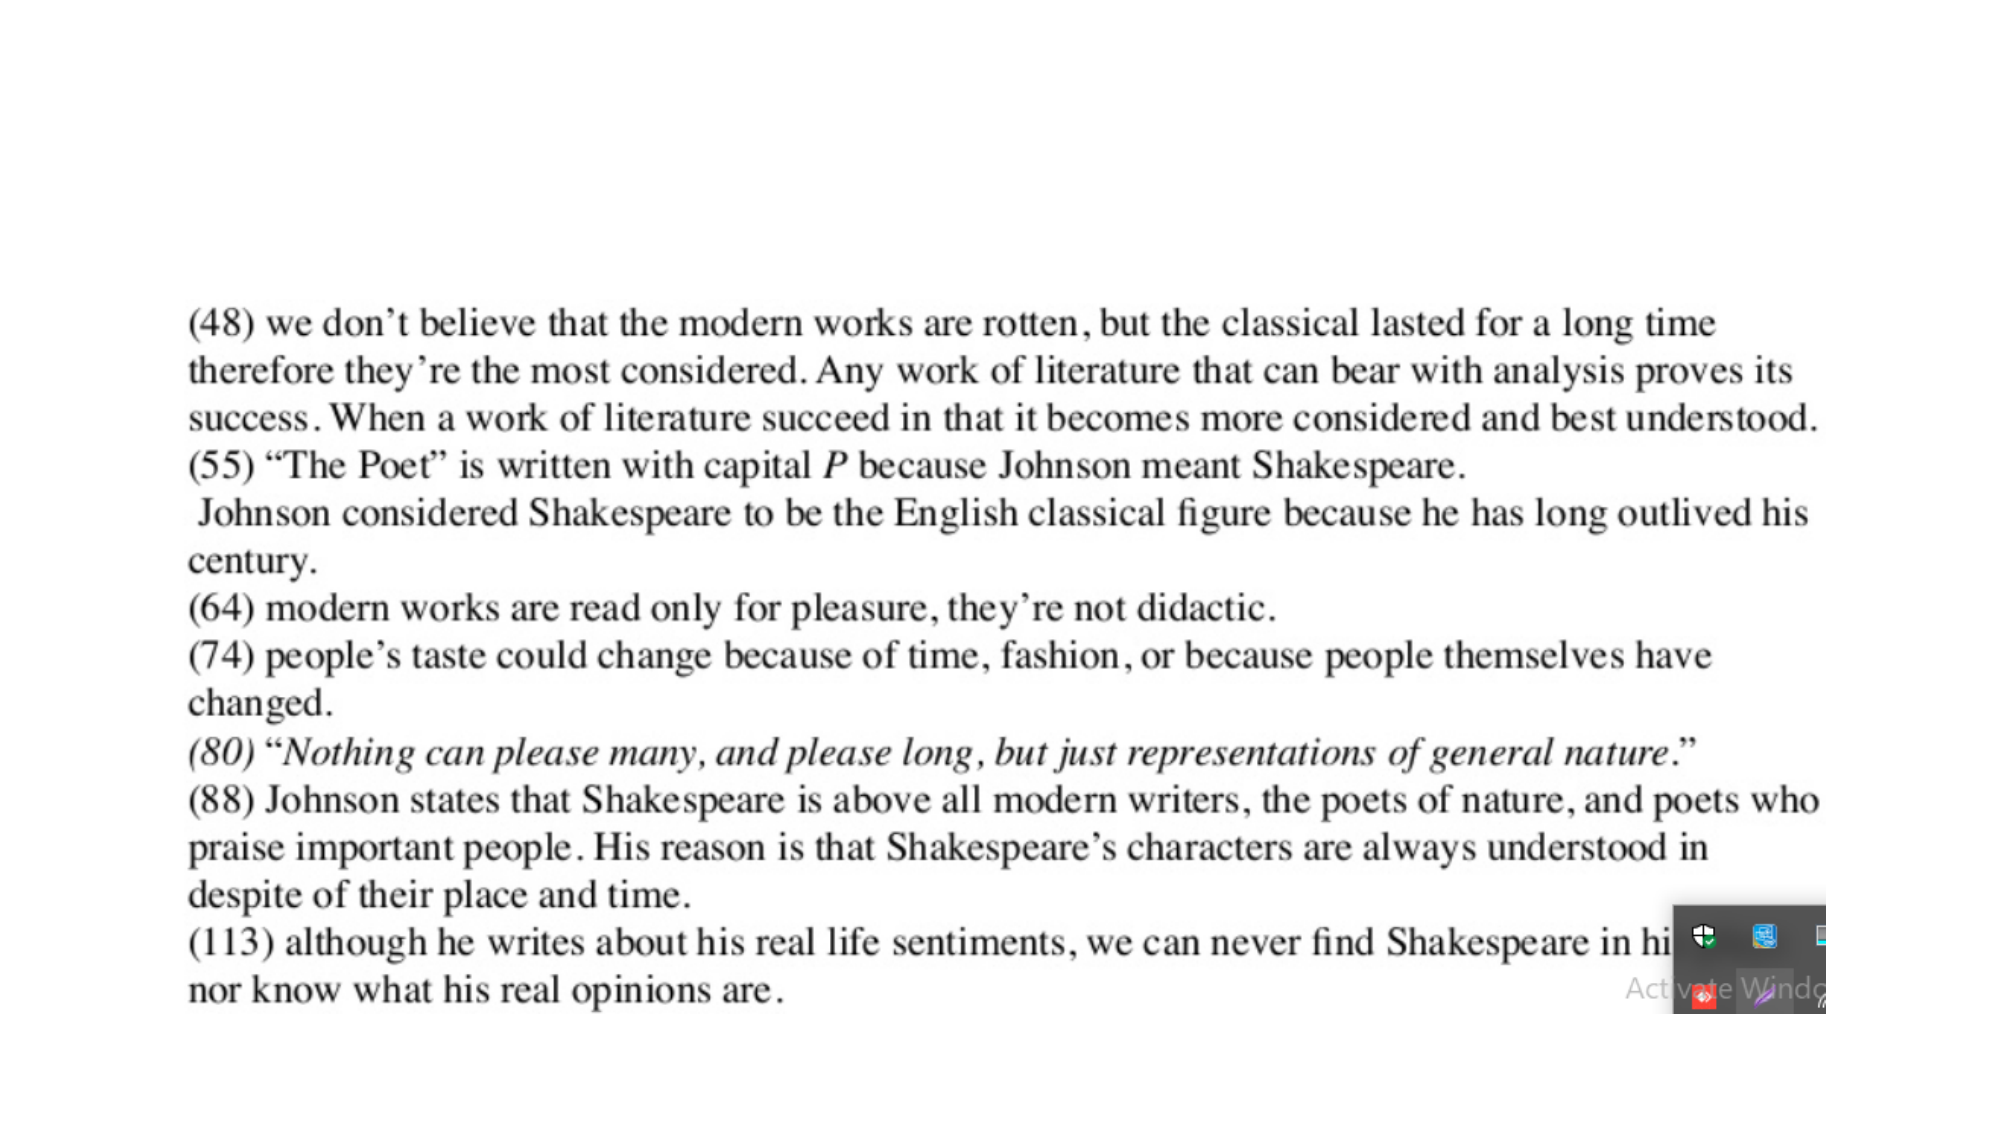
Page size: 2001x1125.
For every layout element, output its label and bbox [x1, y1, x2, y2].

list [174, 299, 1826, 1014]
